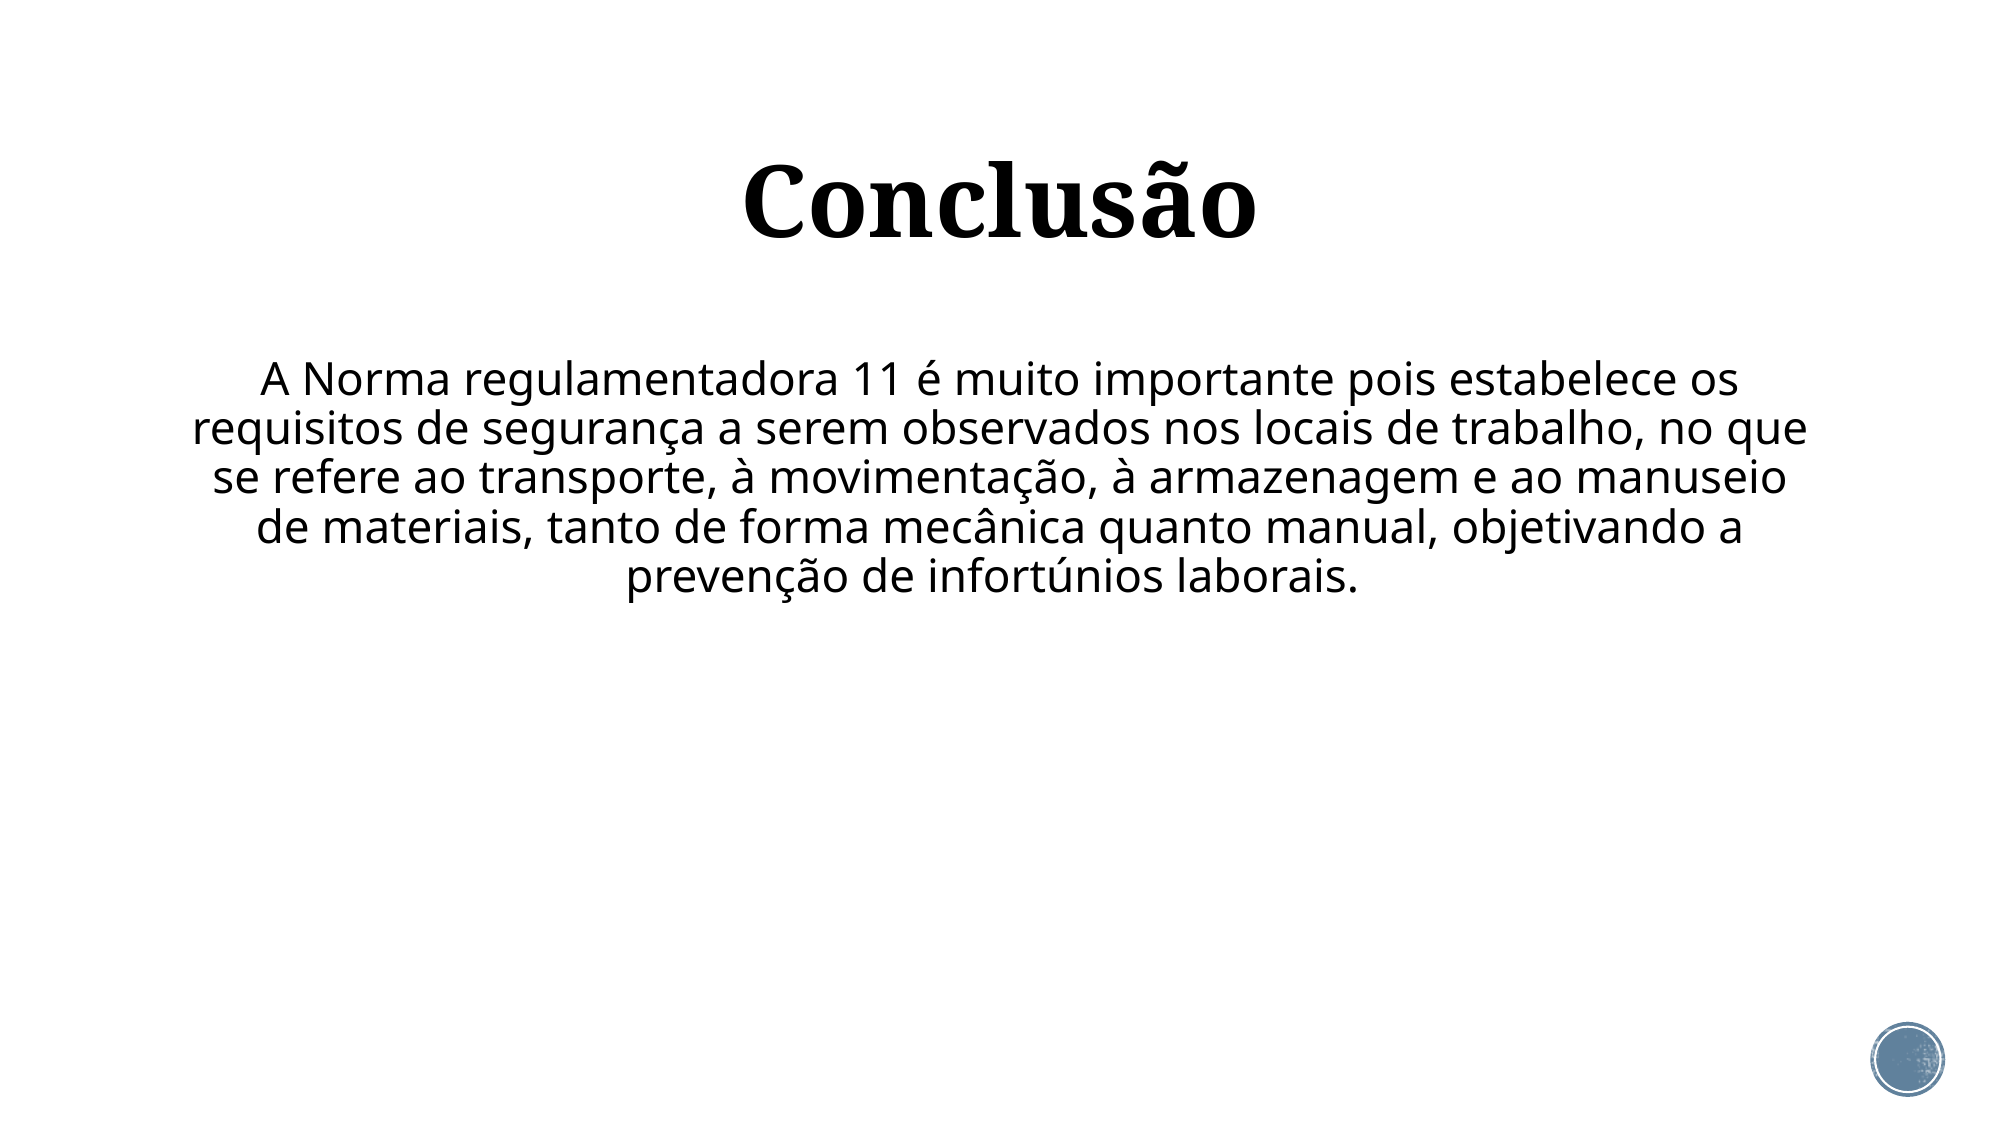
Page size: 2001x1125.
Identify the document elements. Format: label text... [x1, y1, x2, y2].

list A Norma regulamentadora 11 é muito importante pois estabelece os requisitos de segurança a serem observados nos locais de trabalho, no que se refere ao transporte, à movimentação, à armazenagem e ao manuseio de materiais, tanto de forma mecânica quanto manual, objetivando a prevenção de infortúnios laborais. [175, 348, 1826, 1013]
title Conclusão [175, 73, 1826, 337]
